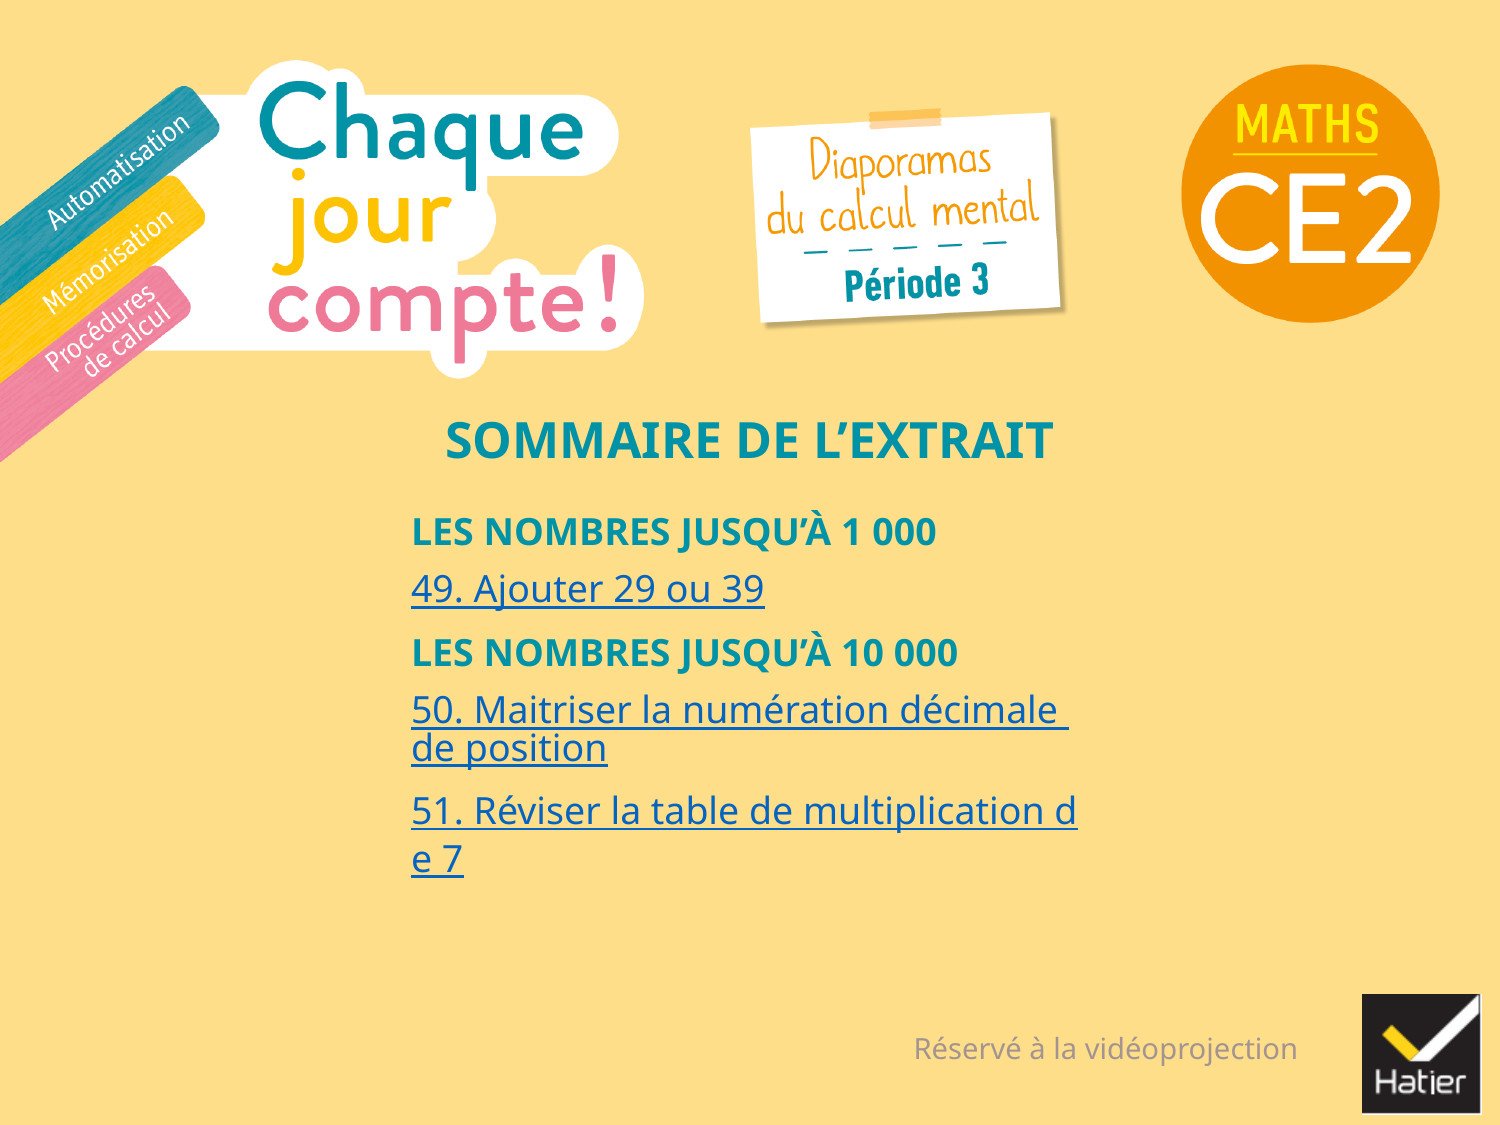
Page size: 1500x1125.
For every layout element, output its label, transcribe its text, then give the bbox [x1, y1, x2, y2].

picture [0, 0, 1500, 1125]
text_box LES NOMBRES JUSQU’À 1 000 49. Ajouter 29 ou 39 LES NOMBRES JUSQU’À 10 000 50. Maitriser la numération décimale de position 51. Réviser la table de multiplication de 7 [396, 500, 1104, 984]
text_box SOMMAIRE DE L’EXTRAIT [350, 401, 1149, 476]
